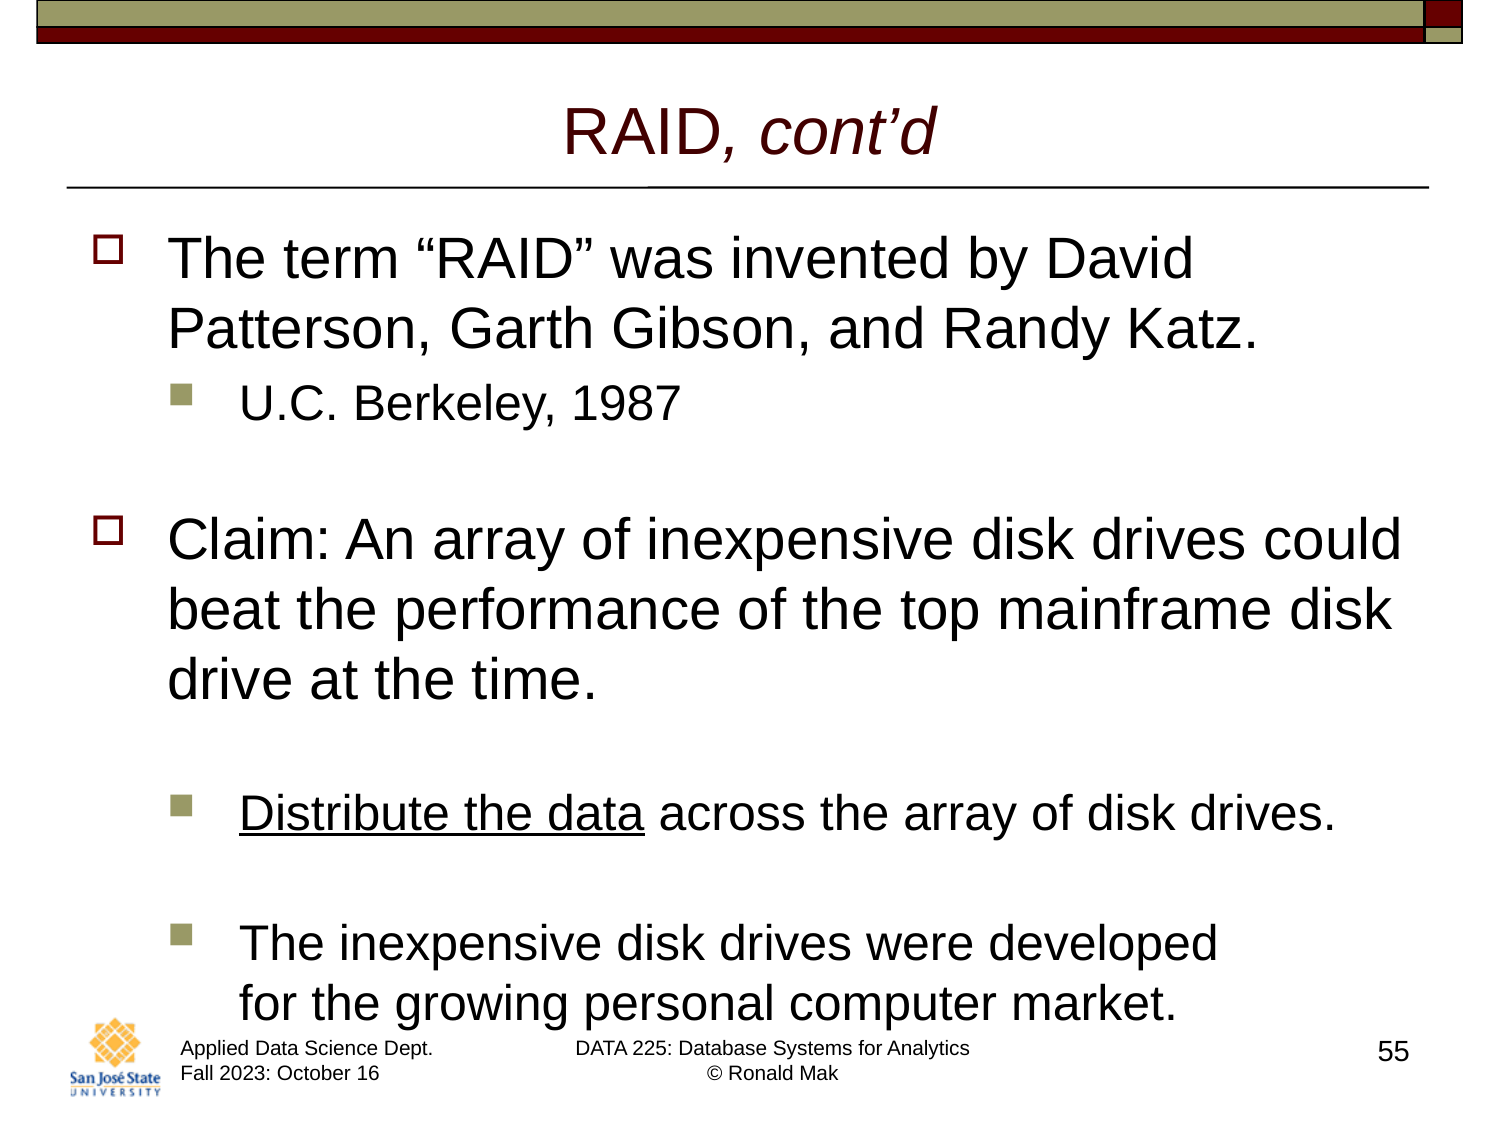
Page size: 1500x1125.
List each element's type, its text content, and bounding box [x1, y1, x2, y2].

picture [60, 1012, 166, 1112]
slide_number 55 [1112, 1025, 1425, 1100]
title RAID, cont’d [75, 67, 1425, 175]
list The term “RAID” was invented by David Patterson, Garth Gibson, and Randy Katz. U.C. Berkeley, 1987 Claim: An array of inexpensive disk drives could beat the performance of the top mainframe disk drive at the time. Distribute the data across the array of disk drives. The inexpensive disk drives were developed for the growing personal computer market. [75, 212, 1425, 1006]
